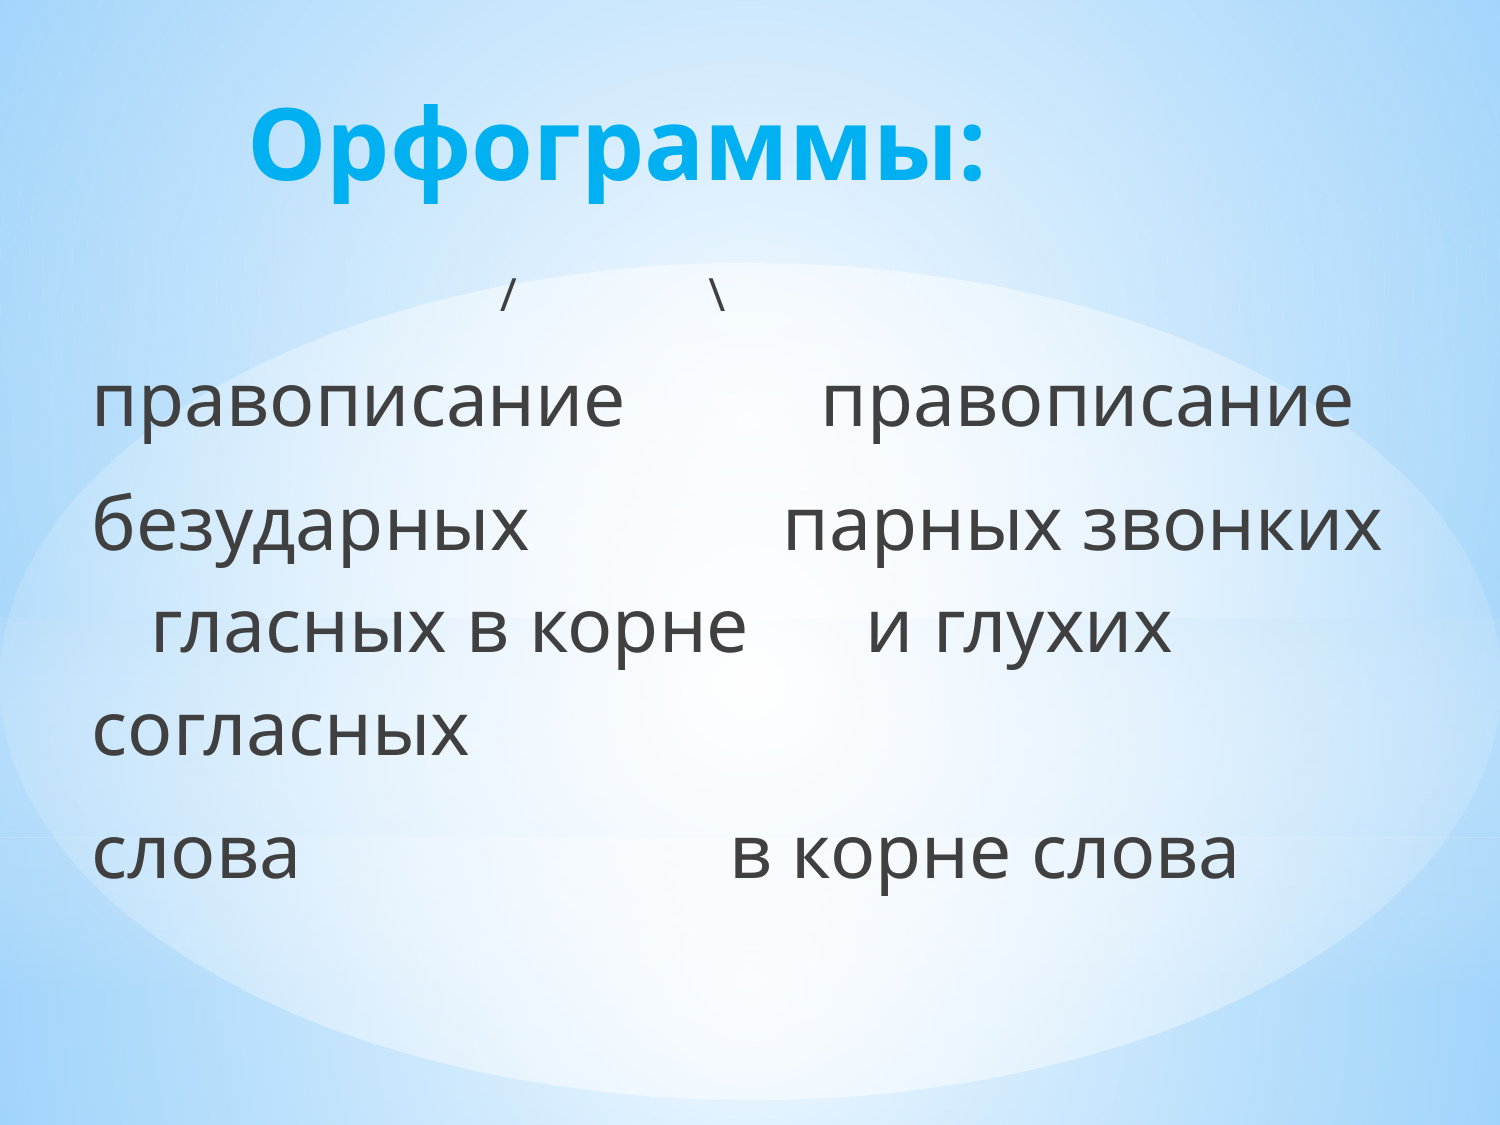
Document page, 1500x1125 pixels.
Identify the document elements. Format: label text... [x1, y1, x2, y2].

title Орфограммы: [17, 66, 1081, 239]
list / \ правописание правописание безударных парных звонких гласных в корне и глухих согласных слова в корне слова [76, 255, 1500, 1005]
